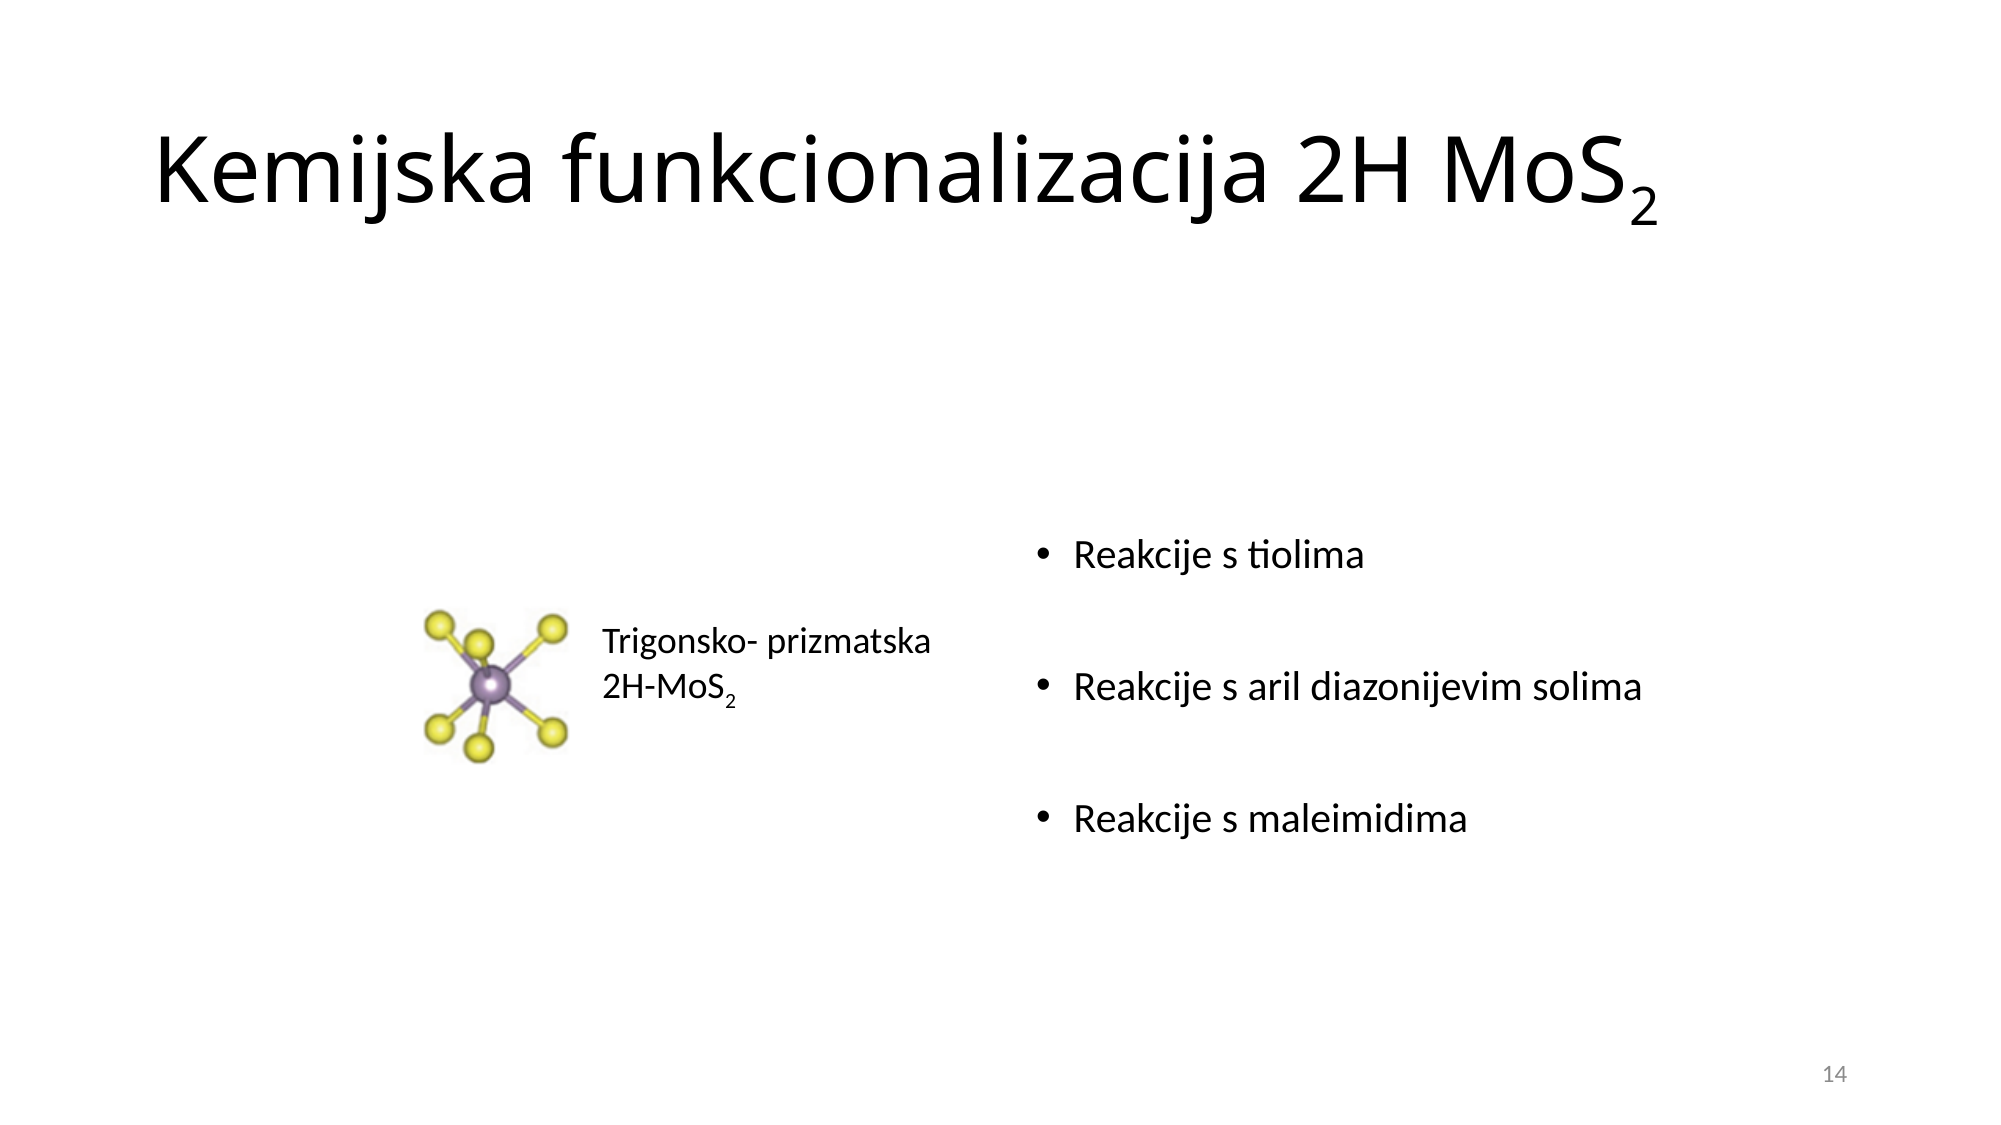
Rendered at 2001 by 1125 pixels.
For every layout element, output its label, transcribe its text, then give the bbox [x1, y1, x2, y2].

title Kemijska funkcionalizacija 2H MoS2 [137, 59, 1863, 278]
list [405, 593, 579, 777]
text_box Trigonsko- prizmatska 2H-MoS2 [587, 609, 957, 721]
slide_number 14 [1412, 1042, 1863, 1103]
list Reakcije s tiolima Reakcije s aril diazonijevim solima Reakcije s maleimidima [1021, 388, 1872, 1103]
